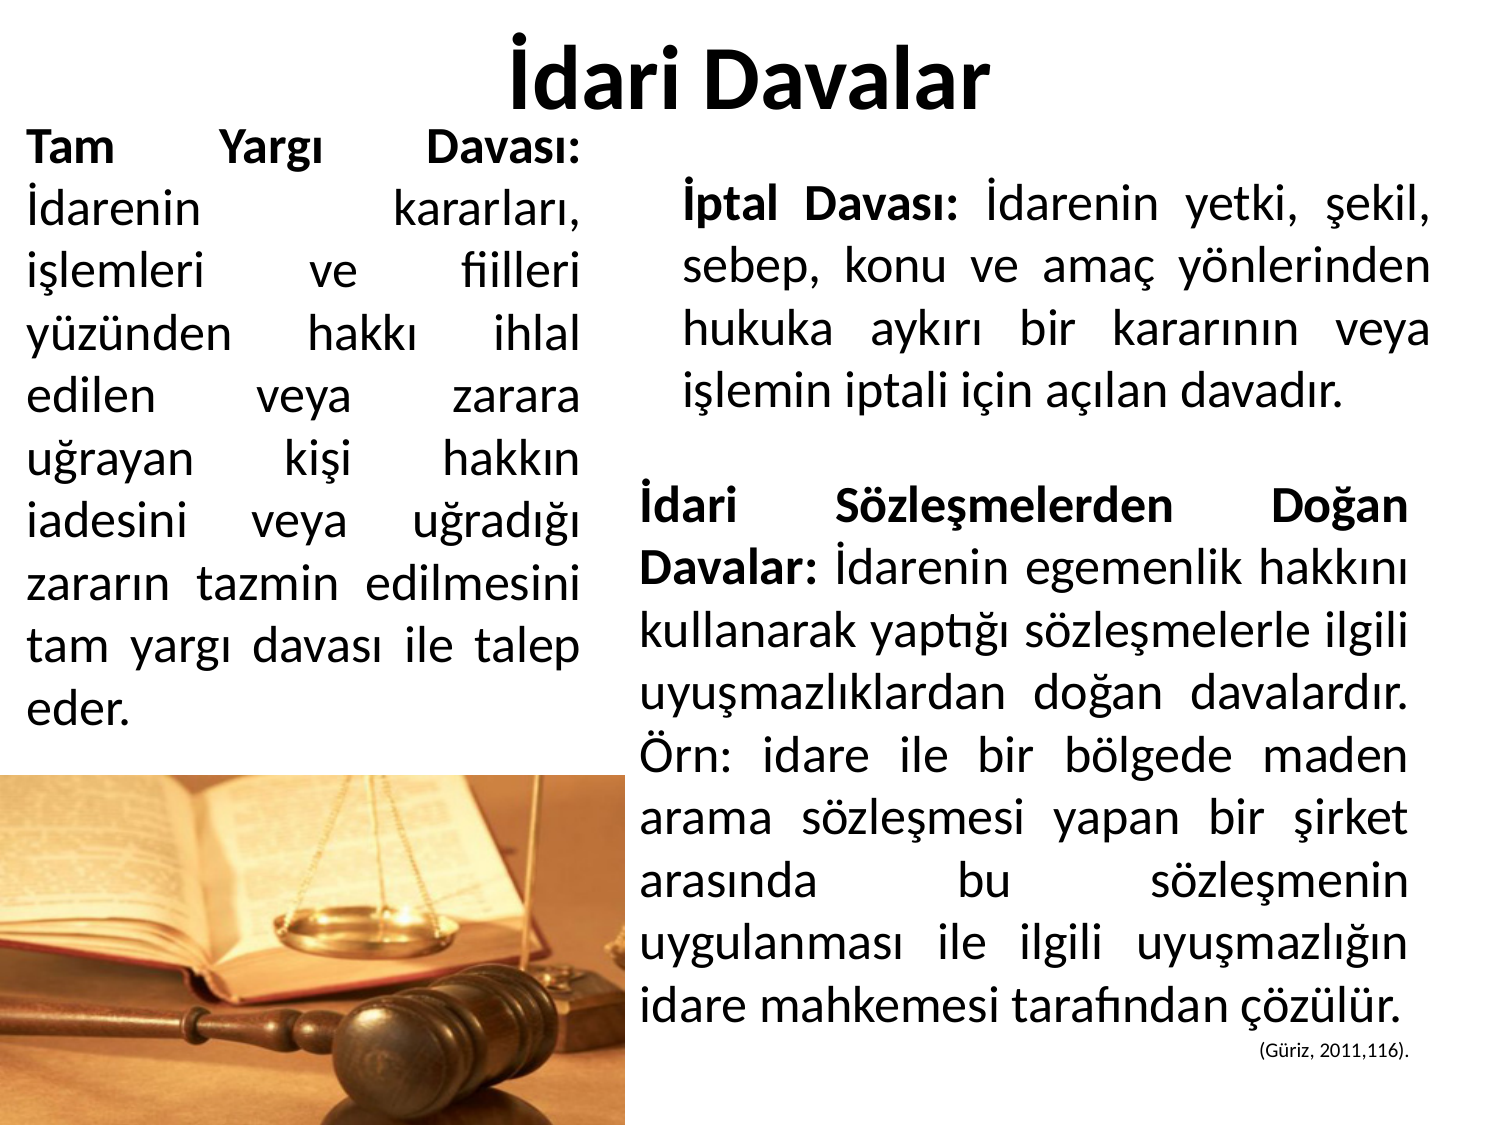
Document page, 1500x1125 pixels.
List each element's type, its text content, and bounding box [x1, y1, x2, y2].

title İdari Davalar [75, 8, 1425, 138]
picture [0, 774, 626, 1125]
text_box İptal Davası: İdarenin yetki, şekil, sebep, konu ve amaç yönlerinden hukuka aykırı bir kararının veya işlemin iptali için açılan davadır. [667, 160, 1447, 426]
text_box Tam Yargı Davası: İdarenin kararları, işlemleri ve fiilleri yüzünden hakkı ihlal edilen veya zarara uğrayan kişi hakkın iadesini veya uğradığı zararın tazmin edilmesini tam yargı davası ile talep eder. [11, 103, 597, 744]
list İdari Sözleşmelerden Doğan Davalar: İdarenin egemenlik hakkını kullanarak yaptığı sözleşmelerle ilgili uyuşmazlıklardan doğan davalardır. Örn: idare ile bir bölgede maden arama sözleşmesi yapan bir şirket arasında bu sözleşmenin uygulanması ile ilgili uyuşmazlığın idare mahkemesi tarafından çözülür. (Güriz, 2011,116). [624, 462, 1425, 1125]
